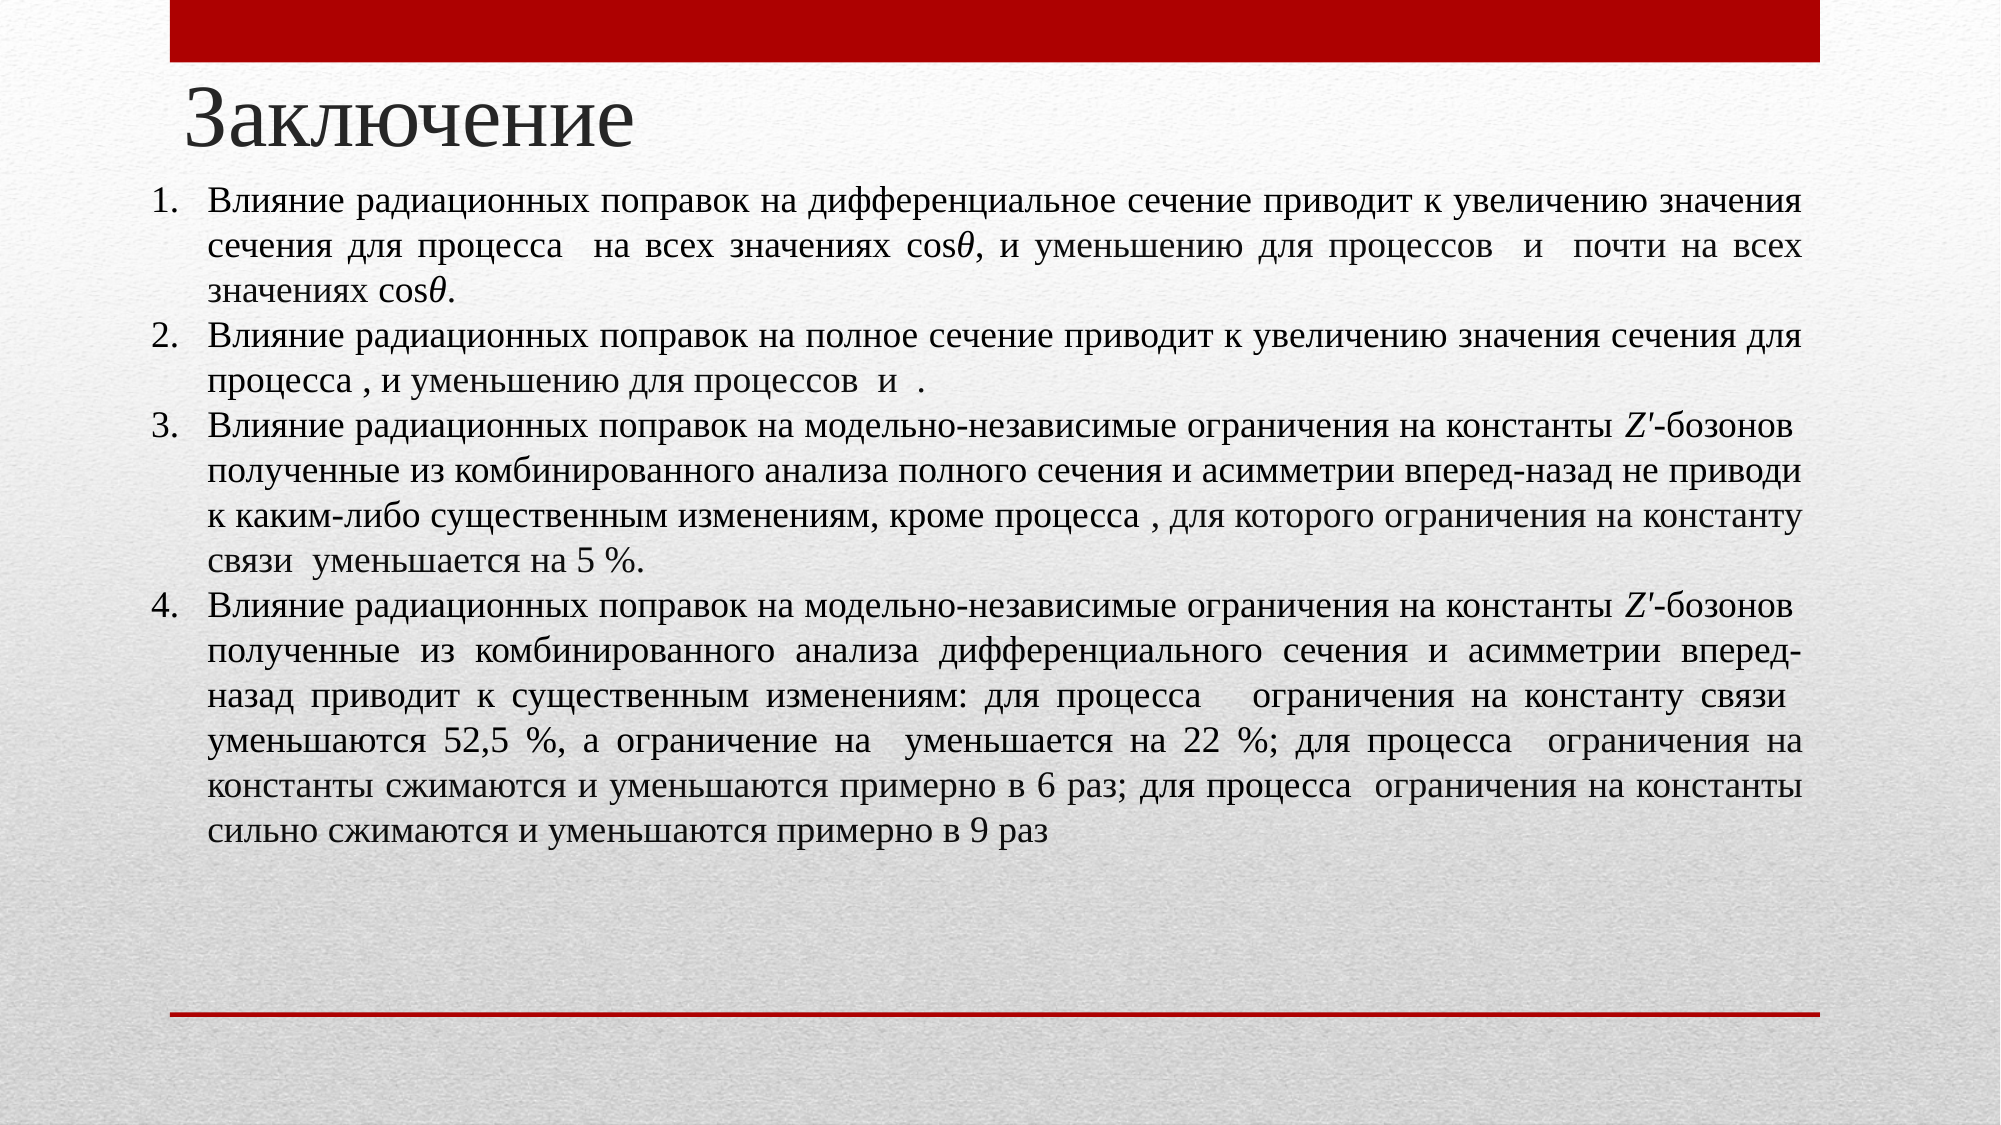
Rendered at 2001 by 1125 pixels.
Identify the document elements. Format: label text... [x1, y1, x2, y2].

title Заключение [168, 48, 1653, 172]
